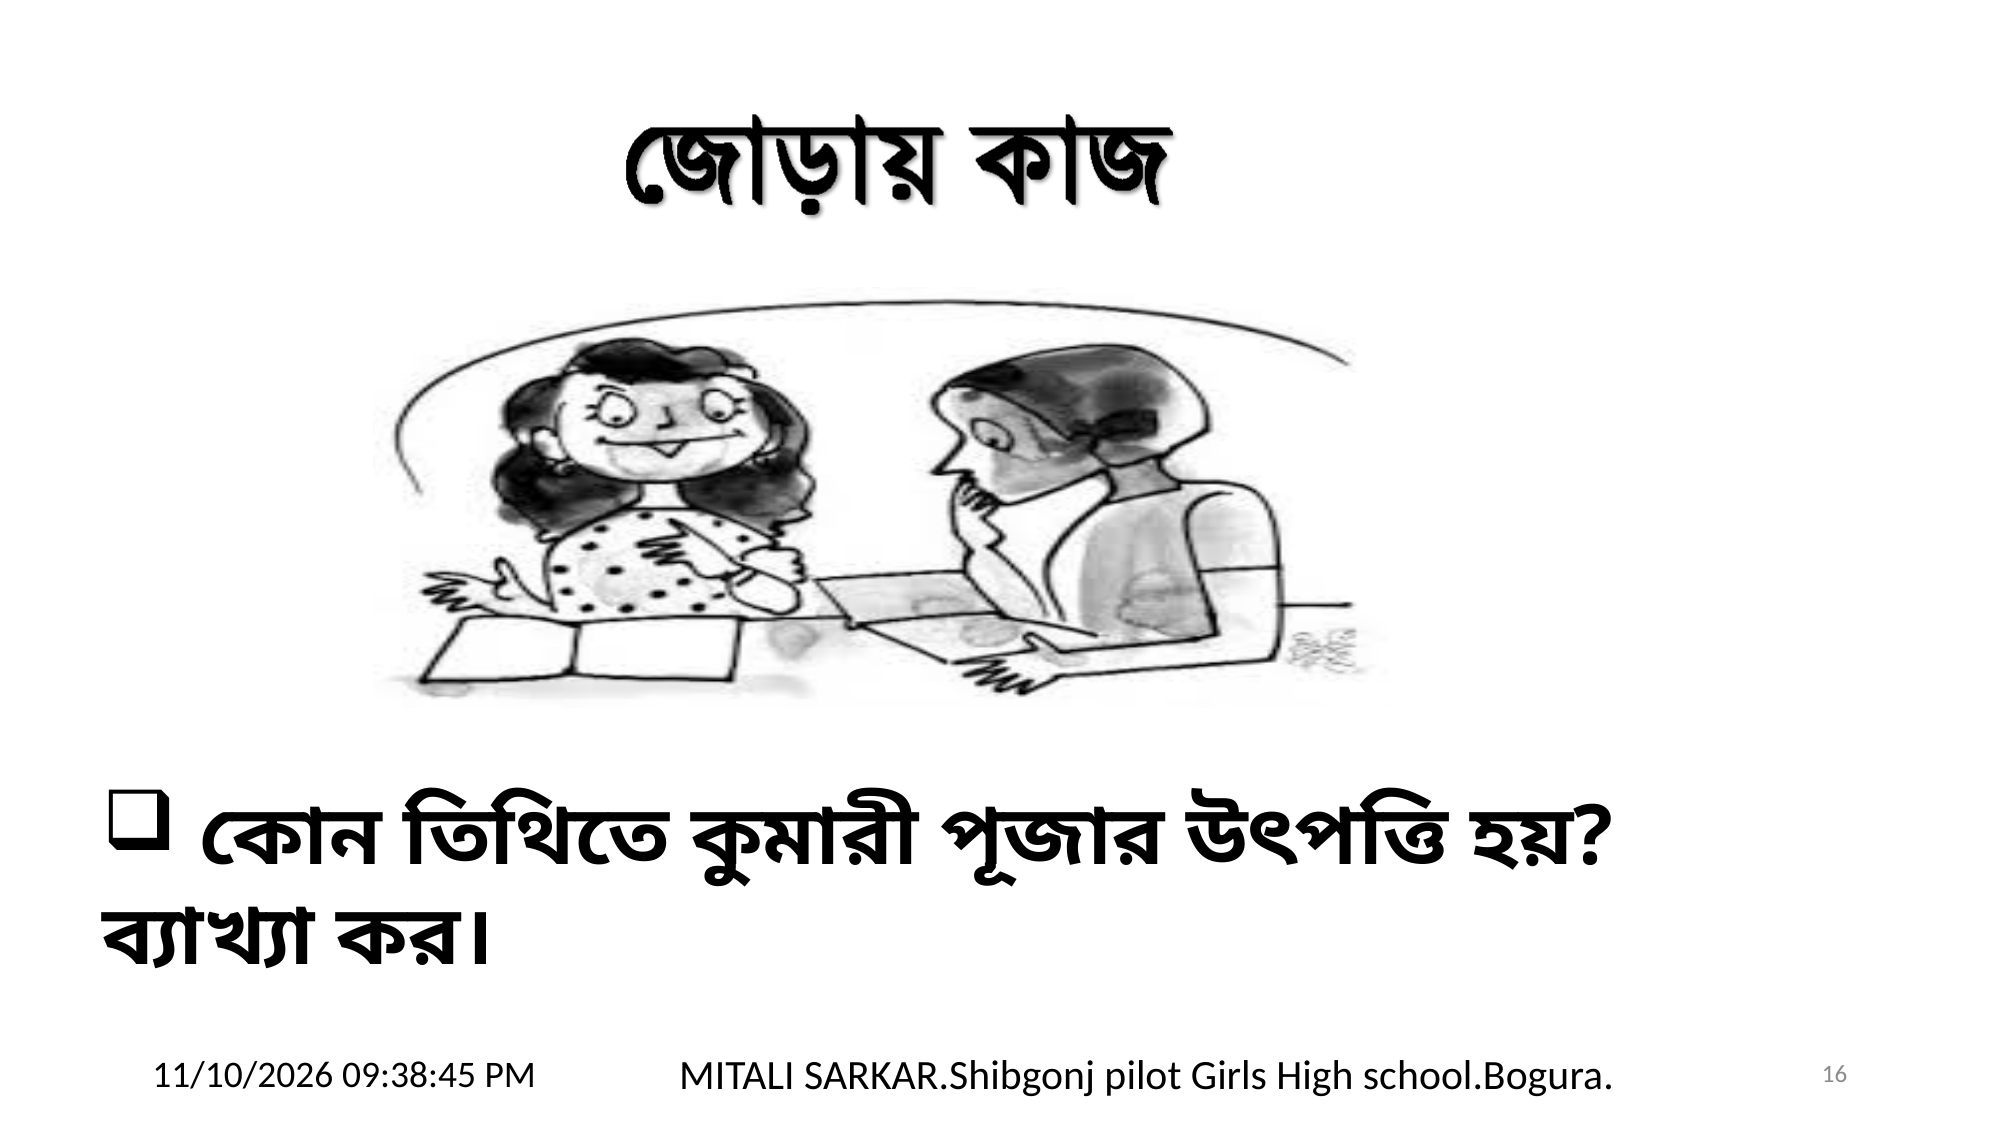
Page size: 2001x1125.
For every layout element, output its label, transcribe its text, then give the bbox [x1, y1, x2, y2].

footer MITALI SARKAR.Shibgonj pilot Girls High school.Bogura. [662, 1042, 1412, 1103]
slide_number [137, 1042, 588, 1103]
slide_number 16 [1412, 1042, 1863, 1103]
text_box কোন তিথিতে কুমারী পূজার উৎপত্তি হয়? ব্যাখ্যা কর। [88, 773, 1862, 989]
picture [373, 287, 1393, 708]
picture [533, 37, 1258, 259]
